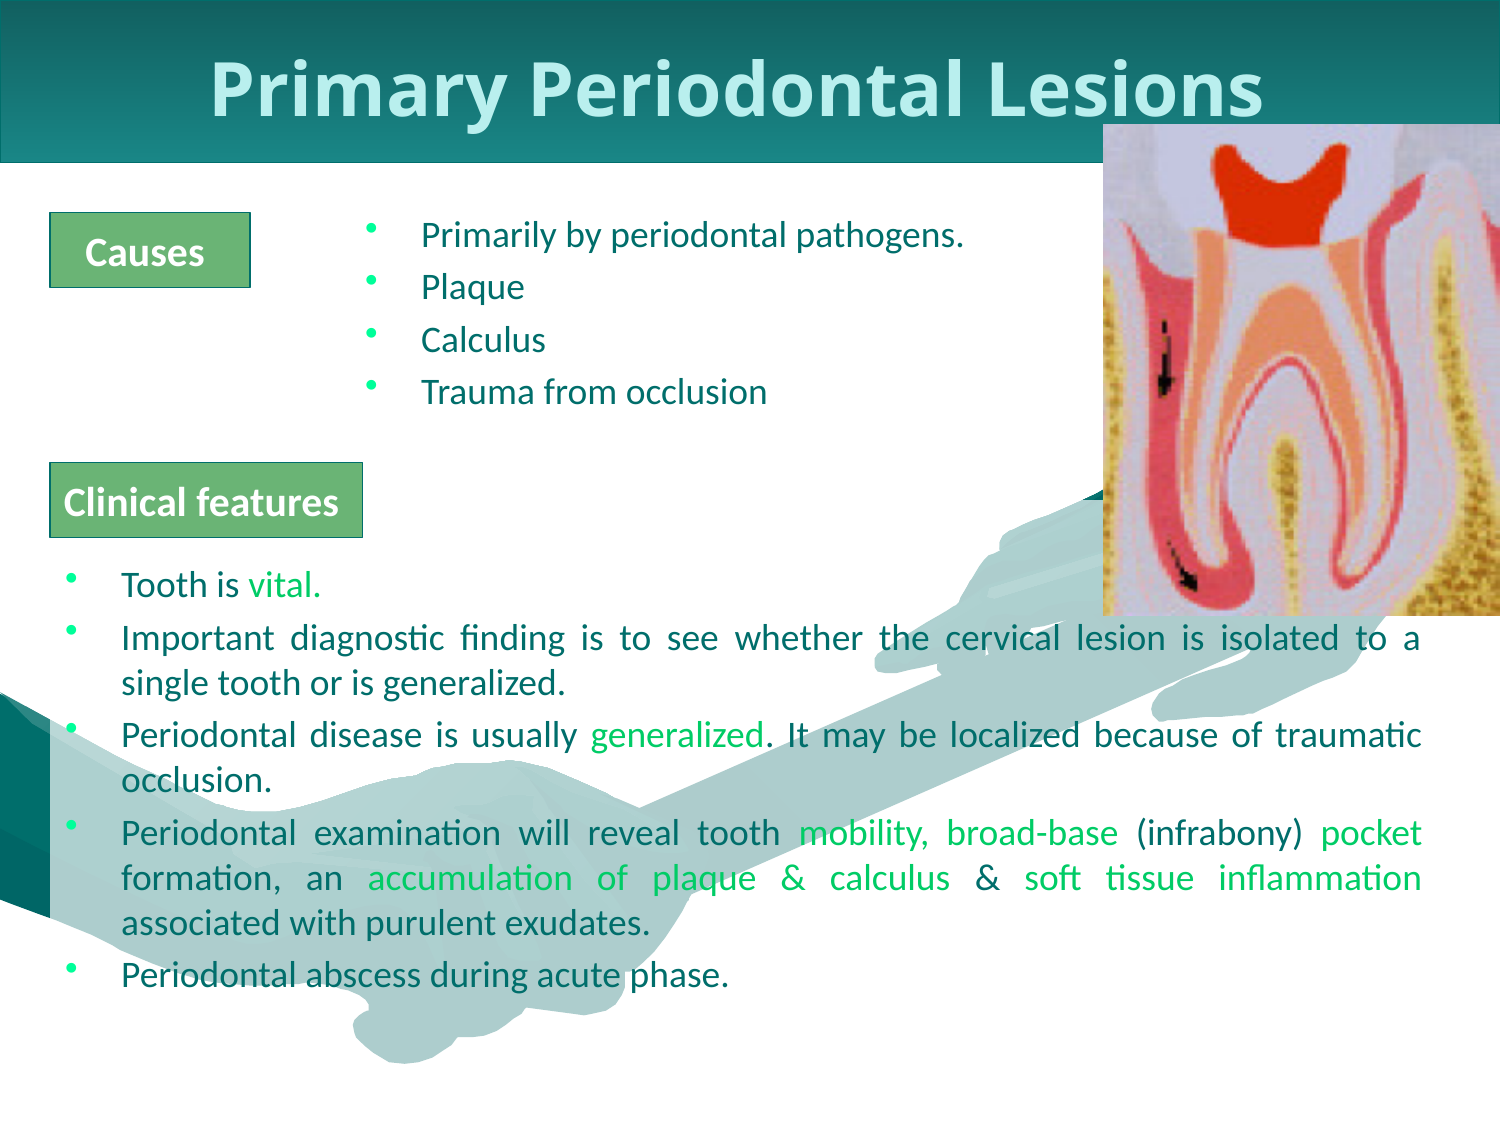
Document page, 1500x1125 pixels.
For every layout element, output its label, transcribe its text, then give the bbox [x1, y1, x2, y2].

text_box Causes [50, 212, 250, 288]
text_box Clinical features [49, 462, 363, 538]
text_box [0, 0, 1500, 163]
text_box Primarily by periodontal pathogens. Plaque Calculus Trauma from occlusion [350, 225, 1097, 438]
text_box Tooth is vital. Important diagnostic finding is to see whether the cervical lesion is isolated to a single tooth or is generalized. Periodontal disease is usually generalized. It may be localized because of traumatic occlusion. Periodontal examination will reveal tooth mobility, broad-base (infrabony) pocket formation, an accumulation of plaque & calculus & soft tissue inflammation associated with purulent exudates. Periodontal abscess during acute phase. [50, 500, 1438, 1075]
text_box Primary Periodontal Lesions [24, 37, 1450, 225]
picture [1102, 124, 1500, 616]
